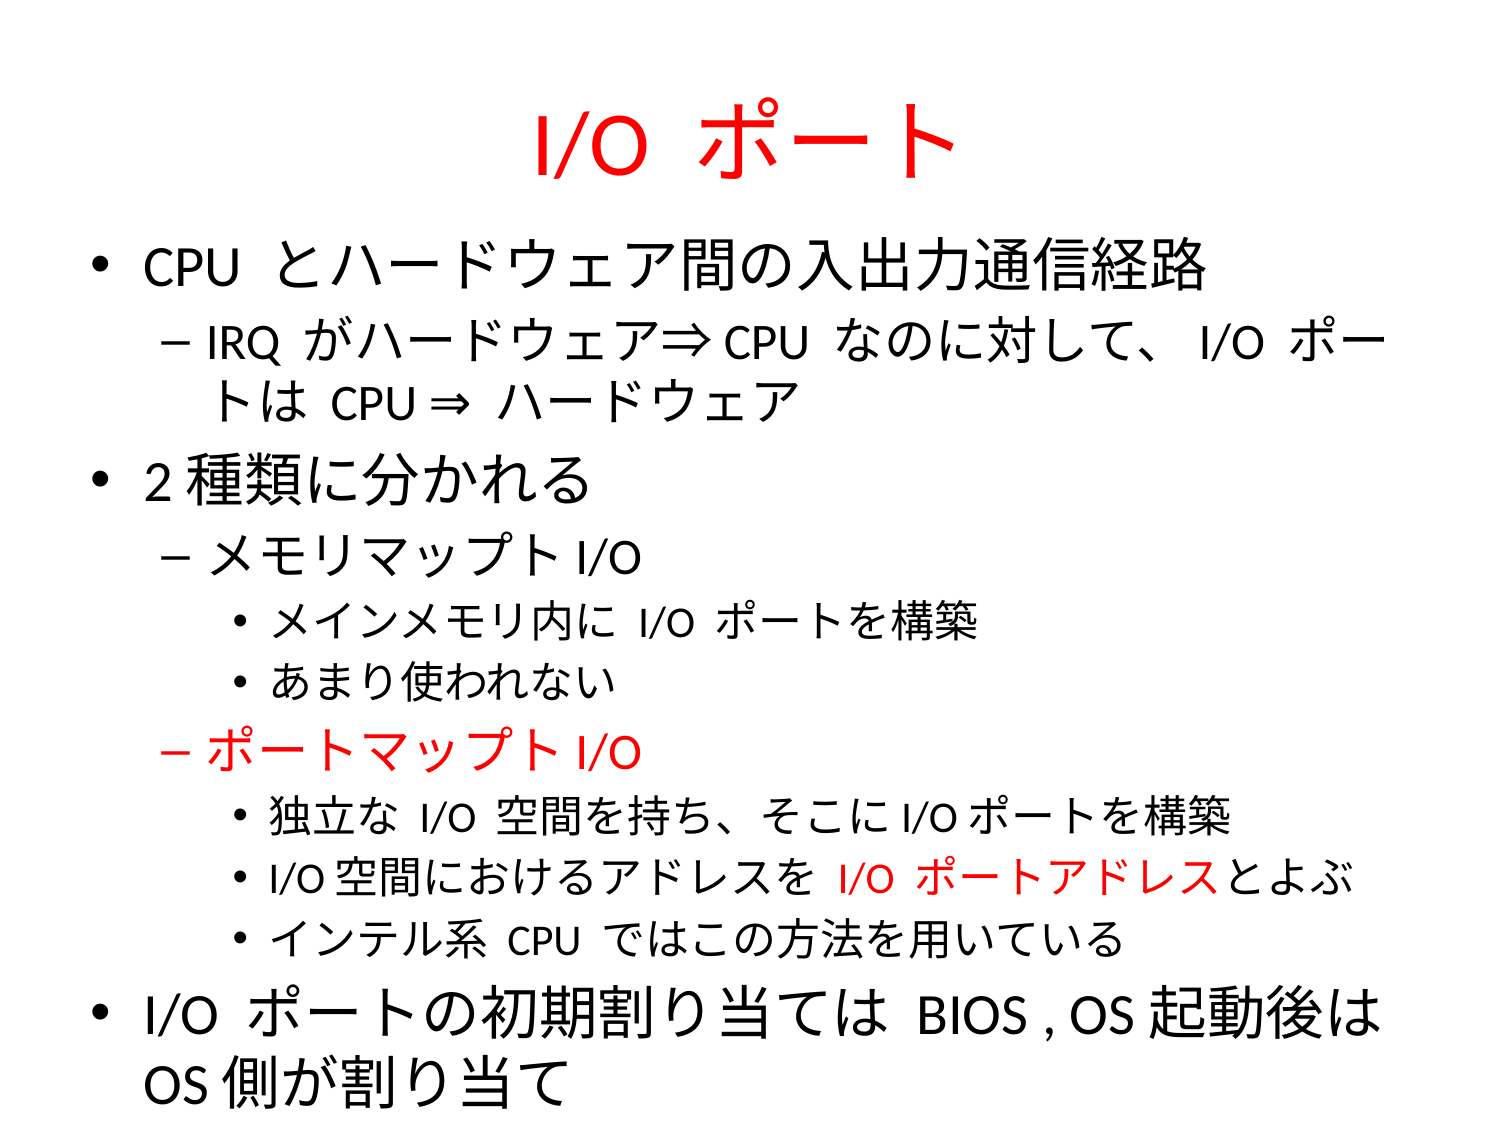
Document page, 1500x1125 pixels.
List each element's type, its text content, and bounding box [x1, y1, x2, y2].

list CPU とハードウェア間の入出力通信経路 IRQ がハードウェア⇒CPU なのに対して、I/O ポートは CPU ⇒ ハードウェア 2種類に分かれる メモリマップトI/O メインメモリ内に I/O ポートを構築 あまり使われない ポートマップトI/O 独立な I/O 空間を持ち、そこにI/Oポートを構築 I/O空間におけるアドレスを I/O ポートアドレスとよぶ インテル系 CPU ではこの方法を用いている I/O ポートの初期割り当ては BIOS , OS起動後はOS側が割り当て [75, 219, 1425, 1125]
title I/O ポート [75, 45, 1425, 219]
